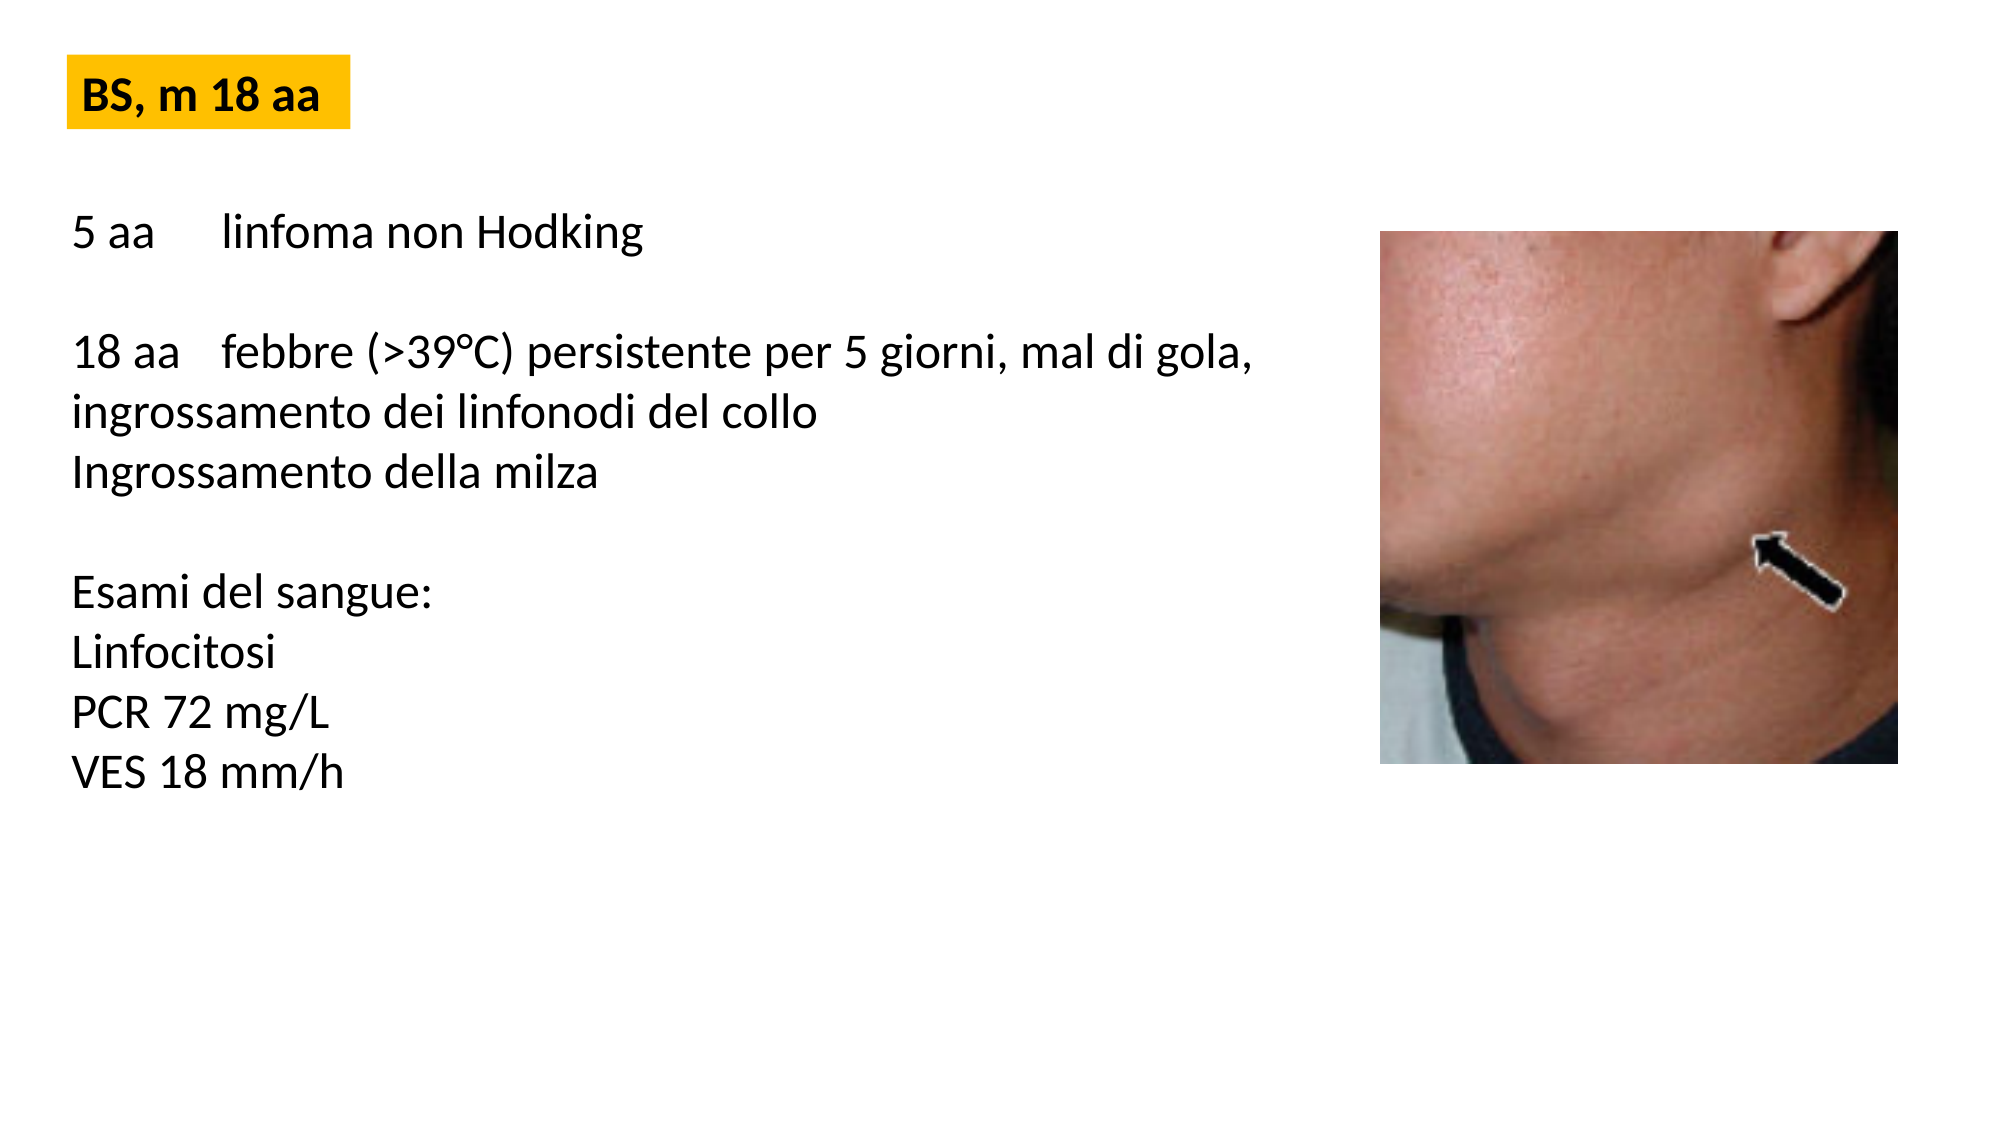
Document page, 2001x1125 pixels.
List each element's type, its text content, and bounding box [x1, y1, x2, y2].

text_box BS, m 18 aa [66, 54, 351, 130]
picture [1380, 231, 1898, 764]
text_box 5 aa linfoma non Hodking 18 aa febbre (>39°C) persistente per 5 giorni, mal di gola, ingrossamento dei linfonodi del collo Ingrossamento della milza Esami del sangue: Linfocitosi PCR 72 mg/L VES 18 mm/h [56, 191, 1383, 927]
